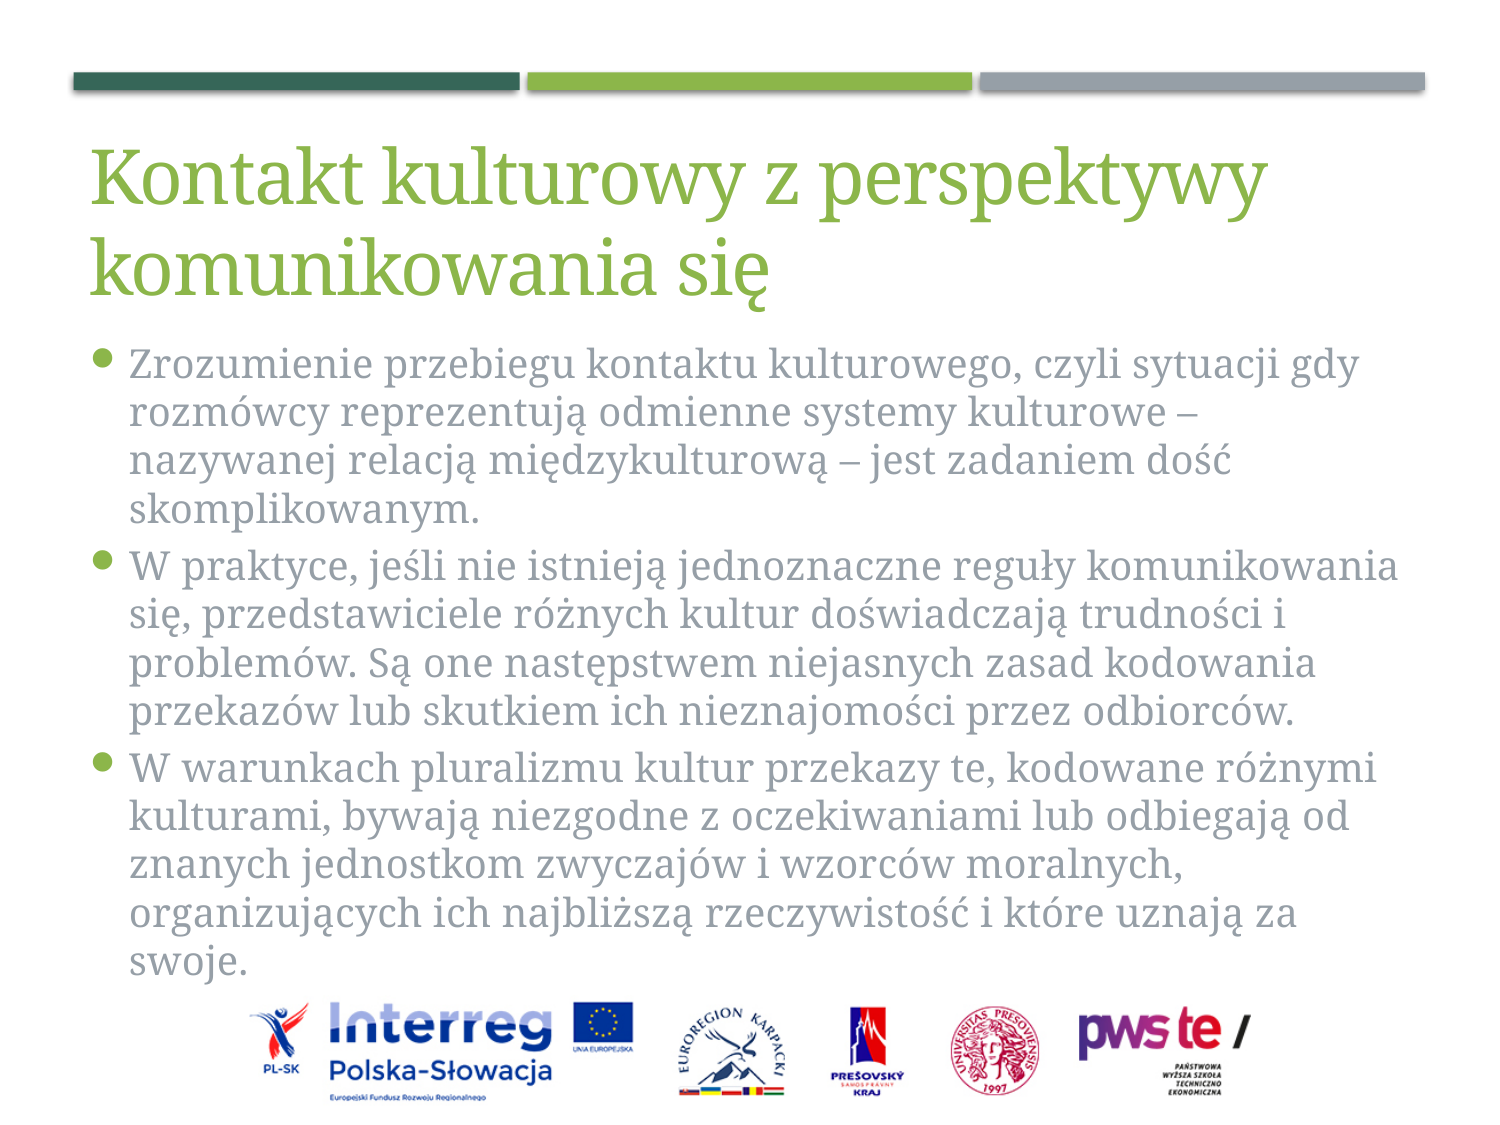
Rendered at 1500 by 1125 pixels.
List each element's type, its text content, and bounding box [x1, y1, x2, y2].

text_box Zrozumienie przebiegu kontaktu kulturowego, czyli sytuacji gdy rozmówcy reprezentują odmienne systemy kulturowe – nazywanej relacją międzykulturową – jest zadaniem dość skomplikowanym. W praktyce, jeśli nie istnieją jednoznaczne reguły komunikowania się, przedstawiciele różnych kultur doświadczają trudności i problemów. Są one następstwem niejasnych zasad kodowania przekazów lub skutkiem ich nieznajomości przez odbiorców. W warunkach pluralizmu kultur przekazy te, kodowane różnymi kulturami, bywają niezgodne z oczekiwaniami lub odbiegają od znanych jednostkom zwyczajów i wzorców moralnych, organizujących ich najbliższą rzeczywistość i które uznają za swoje. [74, 331, 1425, 1000]
picture [249, 1000, 1251, 1108]
text_box Kontakt kulturowy z perspektywy komunikowania się [74, 118, 1425, 319]
